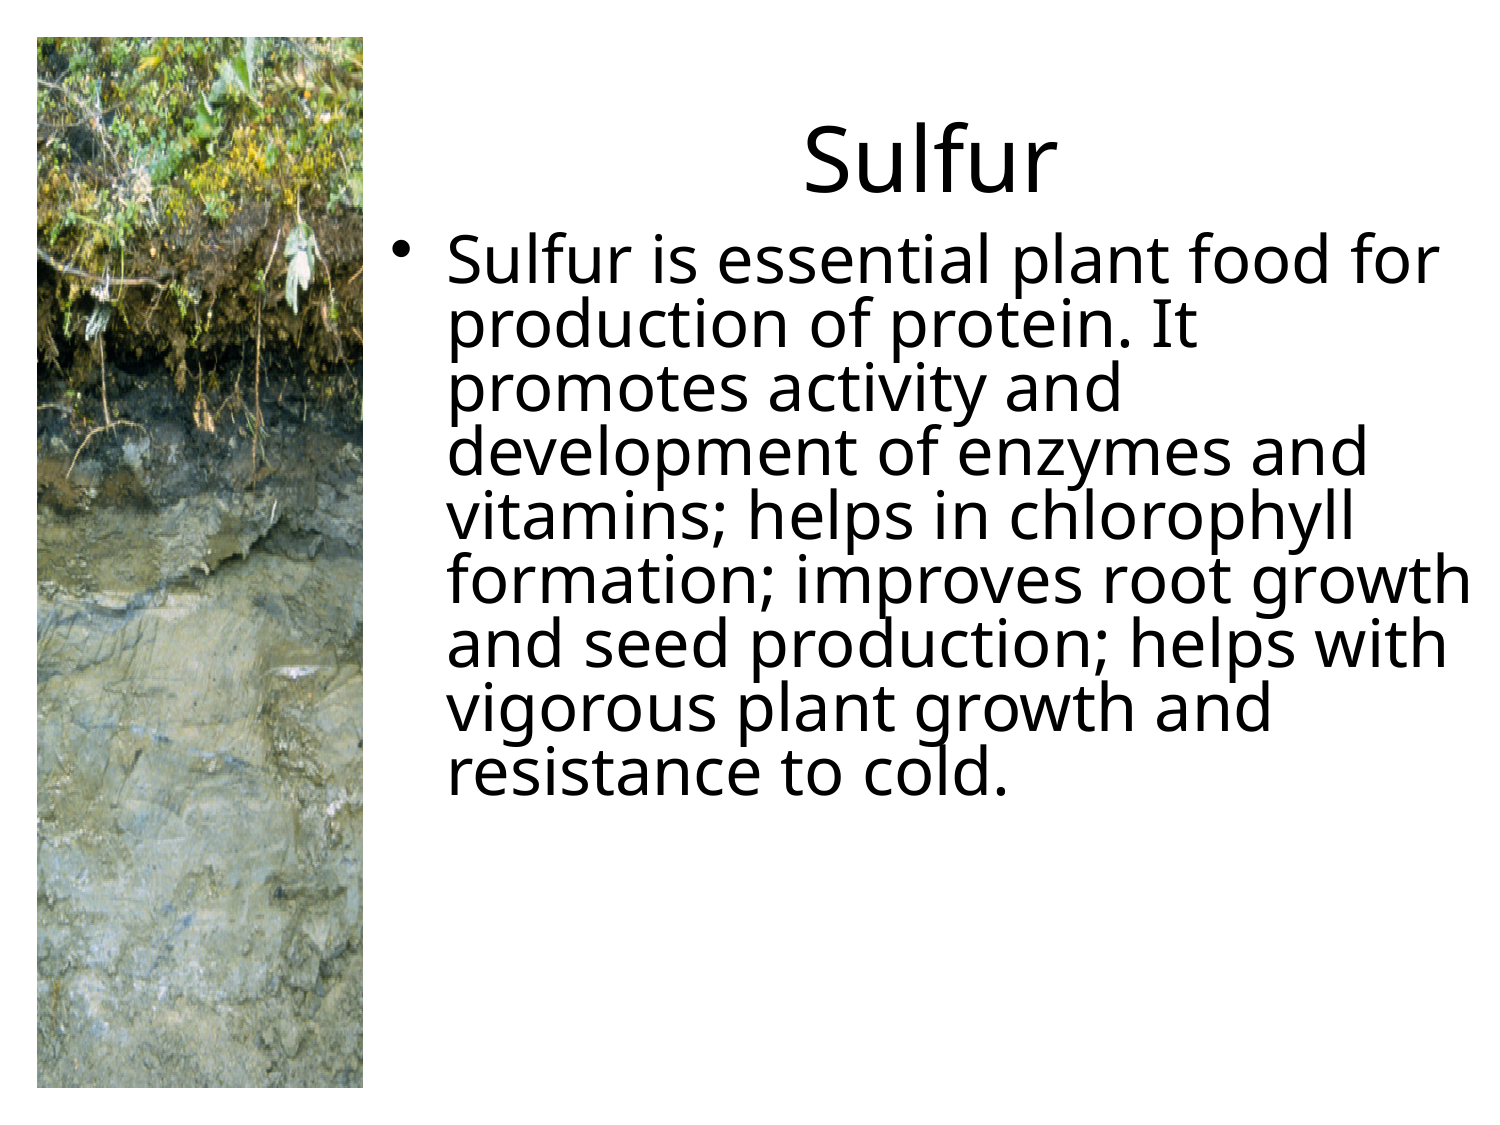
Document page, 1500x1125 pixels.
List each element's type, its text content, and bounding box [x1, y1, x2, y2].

picture [37, 37, 363, 1088]
list Sulfur is essential plant food for production of protein. It promotes activity and development of enzymes and vitamins; helps in chlorophyll formation; improves root growth and seed production; helps with vigorous plant growth and resistance to cold. [375, 224, 1500, 900]
title Sulfur [362, 62, 1500, 250]
